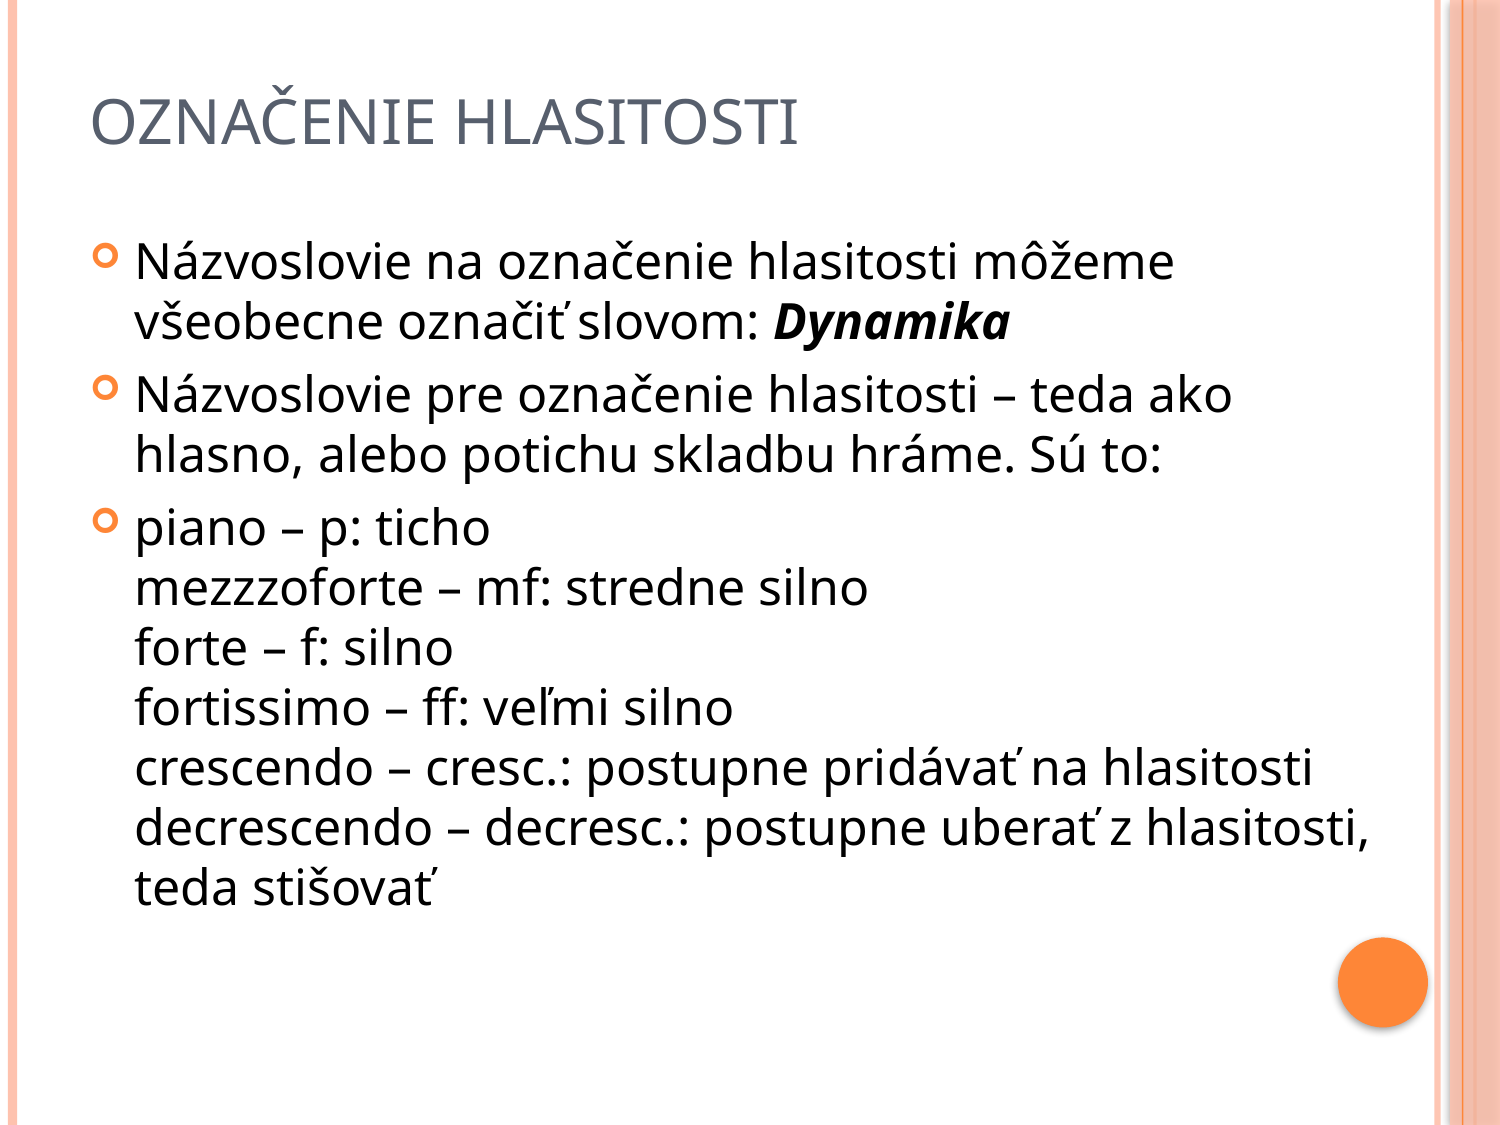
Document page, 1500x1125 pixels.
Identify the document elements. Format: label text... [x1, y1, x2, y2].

title Označenie hlasitosti [75, 45, 1300, 164]
list Názvoslovie na označenie hlasitosti môžeme všeobecne označiť slovom: Dynamika Názvoslovie pre označenie hlasitosti – teda ako hlasno, alebo potichu skladbu hráme. Sú to: piano – p: ticho mezzzoforte – mf: stredne silno forte – f: silno fortissimo – ff: veľmi silno crescendo – cresc.: postupne pridávať na hlasitosti decrescendo – decresc.: postupne uberať z hlasitosti, teda stišovať [75, 222, 1425, 1079]
